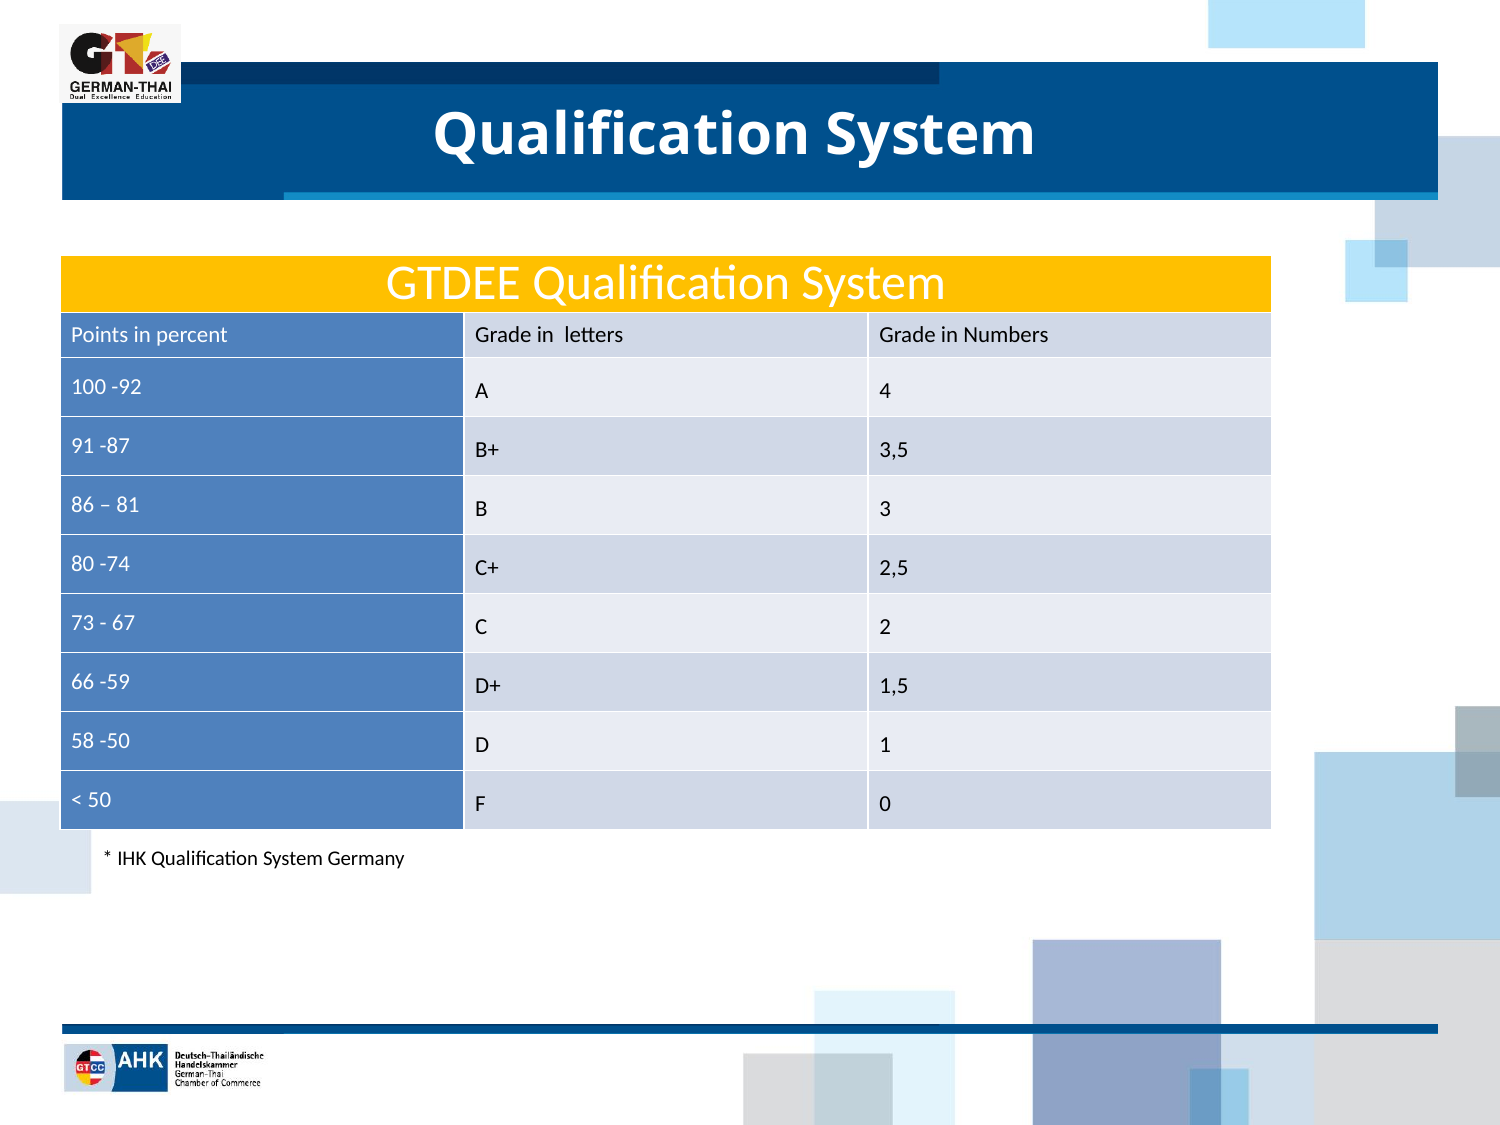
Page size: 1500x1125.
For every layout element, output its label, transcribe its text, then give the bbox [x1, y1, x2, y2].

table_header GTDEE Qualification System [61, 256, 1271, 312]
table_cell 2 [869, 594, 1271, 652]
table_cell Points in percent [61, 313, 463, 357]
table_cell 86 – 81 [61, 476, 463, 534]
table_cell 100 -92 [61, 358, 463, 416]
table_cell 66 -59 [61, 653, 463, 711]
table_cell C+ [465, 535, 867, 593]
table_cell 3 [869, 476, 1271, 534]
table_cell D+ [465, 653, 867, 711]
table_cell F [465, 771, 867, 829]
table_cell 73 - 67 [61, 594, 463, 652]
table_cell C [465, 594, 867, 652]
table_cell A [465, 358, 867, 416]
title Qualification System [62, 62, 1438, 200]
table_cell B+ [465, 417, 867, 475]
table_cell 1 [869, 712, 1271, 770]
table_cell 4 [869, 358, 1271, 416]
table_cell 2,5 [869, 535, 1271, 593]
table_cell B [465, 476, 867, 534]
picture [0, 0, 1500, 1125]
table_cell Grade in letters [465, 313, 867, 357]
table_cell 58 -50 [61, 712, 463, 770]
table_cell 1,5 [869, 653, 1271, 711]
table_cell 91 -87 [61, 417, 463, 475]
table_cell D [465, 712, 867, 770]
text_box * IHK Qualification System Germany [87, 837, 1063, 877]
table_cell 0 [869, 771, 1271, 829]
table_cell 3,5 [869, 417, 1271, 475]
table_cell < 50 [61, 771, 463, 829]
table_cell Grade in Numbers [869, 313, 1271, 357]
table_cell 80 -74 [61, 535, 463, 593]
